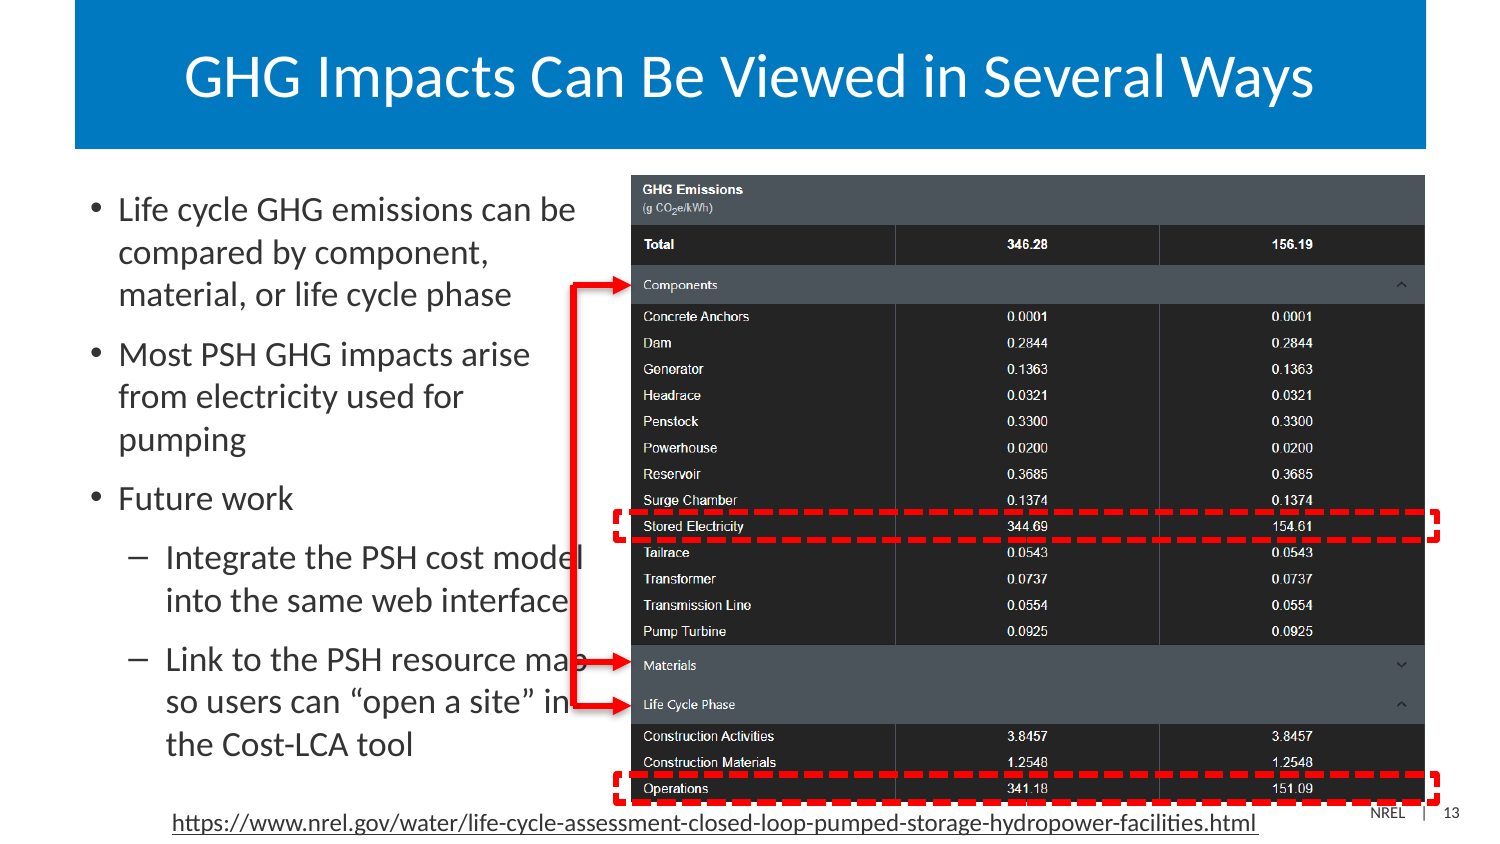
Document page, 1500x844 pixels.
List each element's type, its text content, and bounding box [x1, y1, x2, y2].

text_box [573, 284, 632, 707]
text_box [614, 772, 626, 804]
picture [631, 175, 1426, 802]
text_box [1430, 772, 1439, 804]
list Life cycle GHG emissions can be compared by component, material, or life cycle phase Most PSH GHG impacts arise from electricity used for pumping Future work Integrate the PSH cost model into the same web interface Link to the PSH resource map so users can “open a site” in the Cost-LCA tool [75, 178, 609, 817]
title GHG Impacts Can Be Viewed in Several Ways [75, 0, 1427, 149]
text_box https://www.nrel.gov/water/life-cycle-assessment-closed-loop-pumped-storage-hydropower-facilities.html [157, 799, 1343, 844]
text_box [1430, 510, 1439, 542]
